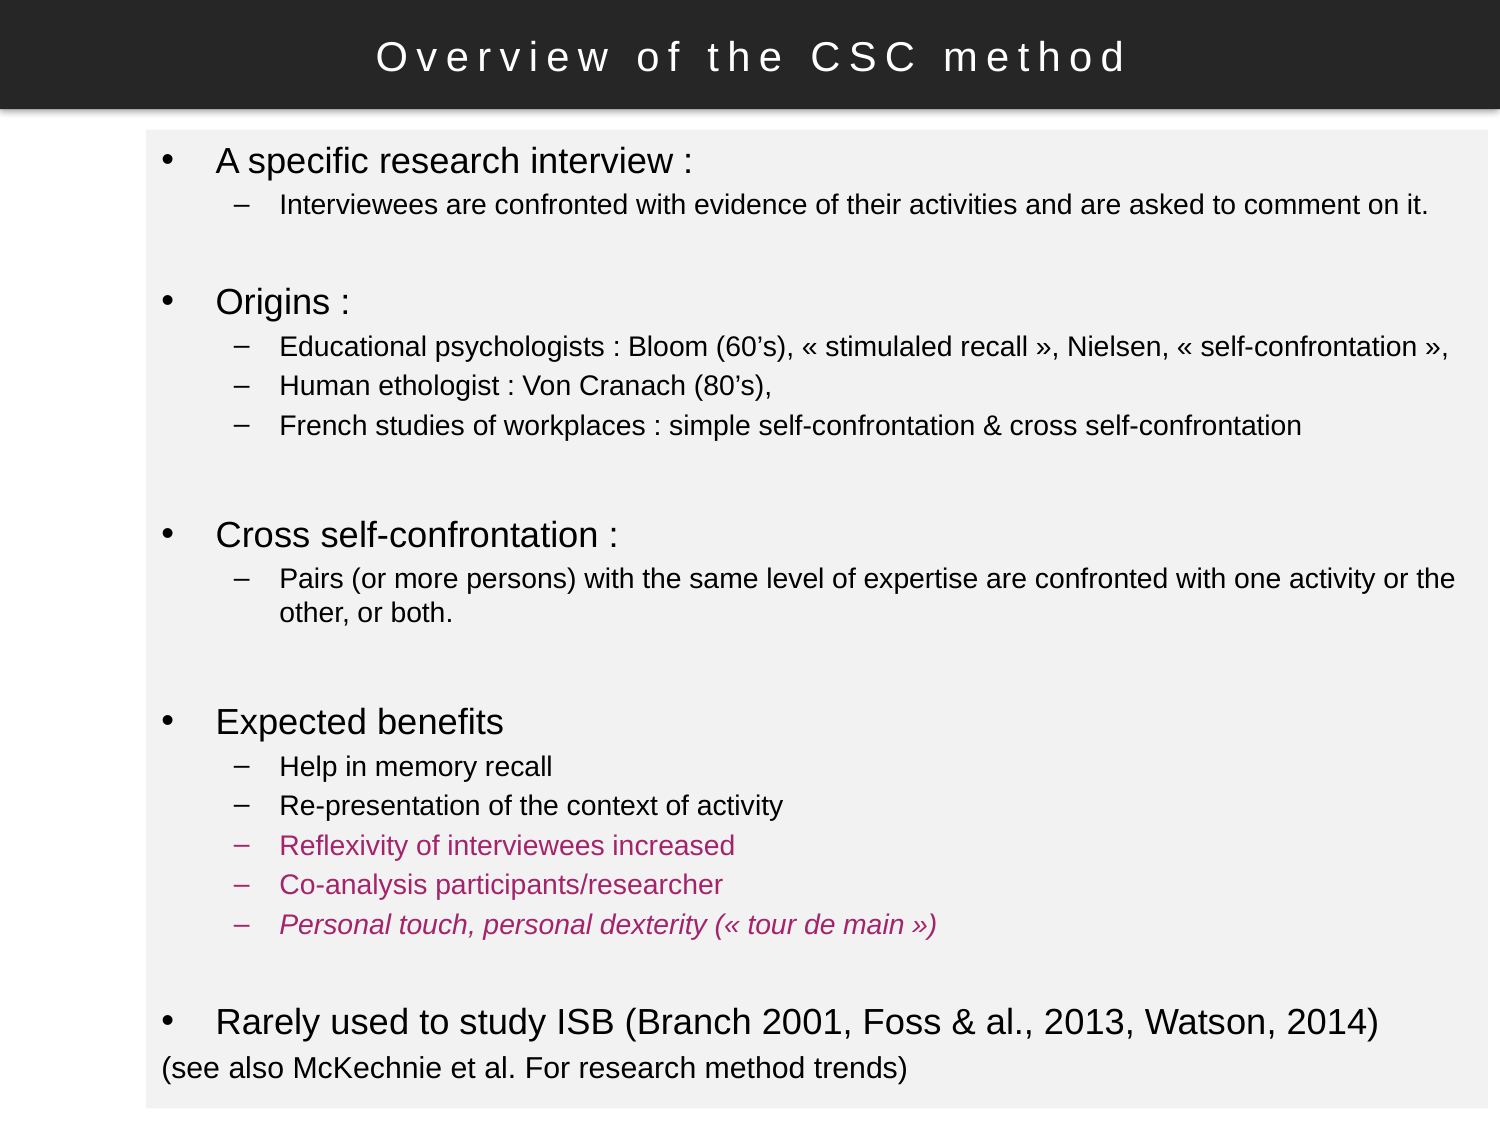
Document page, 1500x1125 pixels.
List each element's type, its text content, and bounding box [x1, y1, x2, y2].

title Overview of the CSC method [0, 0, 1500, 110]
list A specific research interview : Interviewees are confronted with evidence of their activities and are asked to comment on it. Origins : Educational psychologists : Bloom (60’s), « stimulaled recall », Nielsen, « self-confrontation », Human ethologist : Von Cranach (80’s), French studies of workplaces : simple self-confrontation & cross self-confrontation Cross self-confrontation : Pairs (or more persons) with the same level of expertise are confronted with one activity or the other, or both. Expected benefits Help in memory recall Re-presentation of the context of activity Reflexivity of interviewees increased Co-analysis participants/researcher Personal touch, personal dexterity (« tour de main ») Rarely used to study ISB (Branch 2001, Foss & al., 2013, Watson, 2014) (see also McKechnie et al. For research method trends) [146, 129, 1488, 1109]
